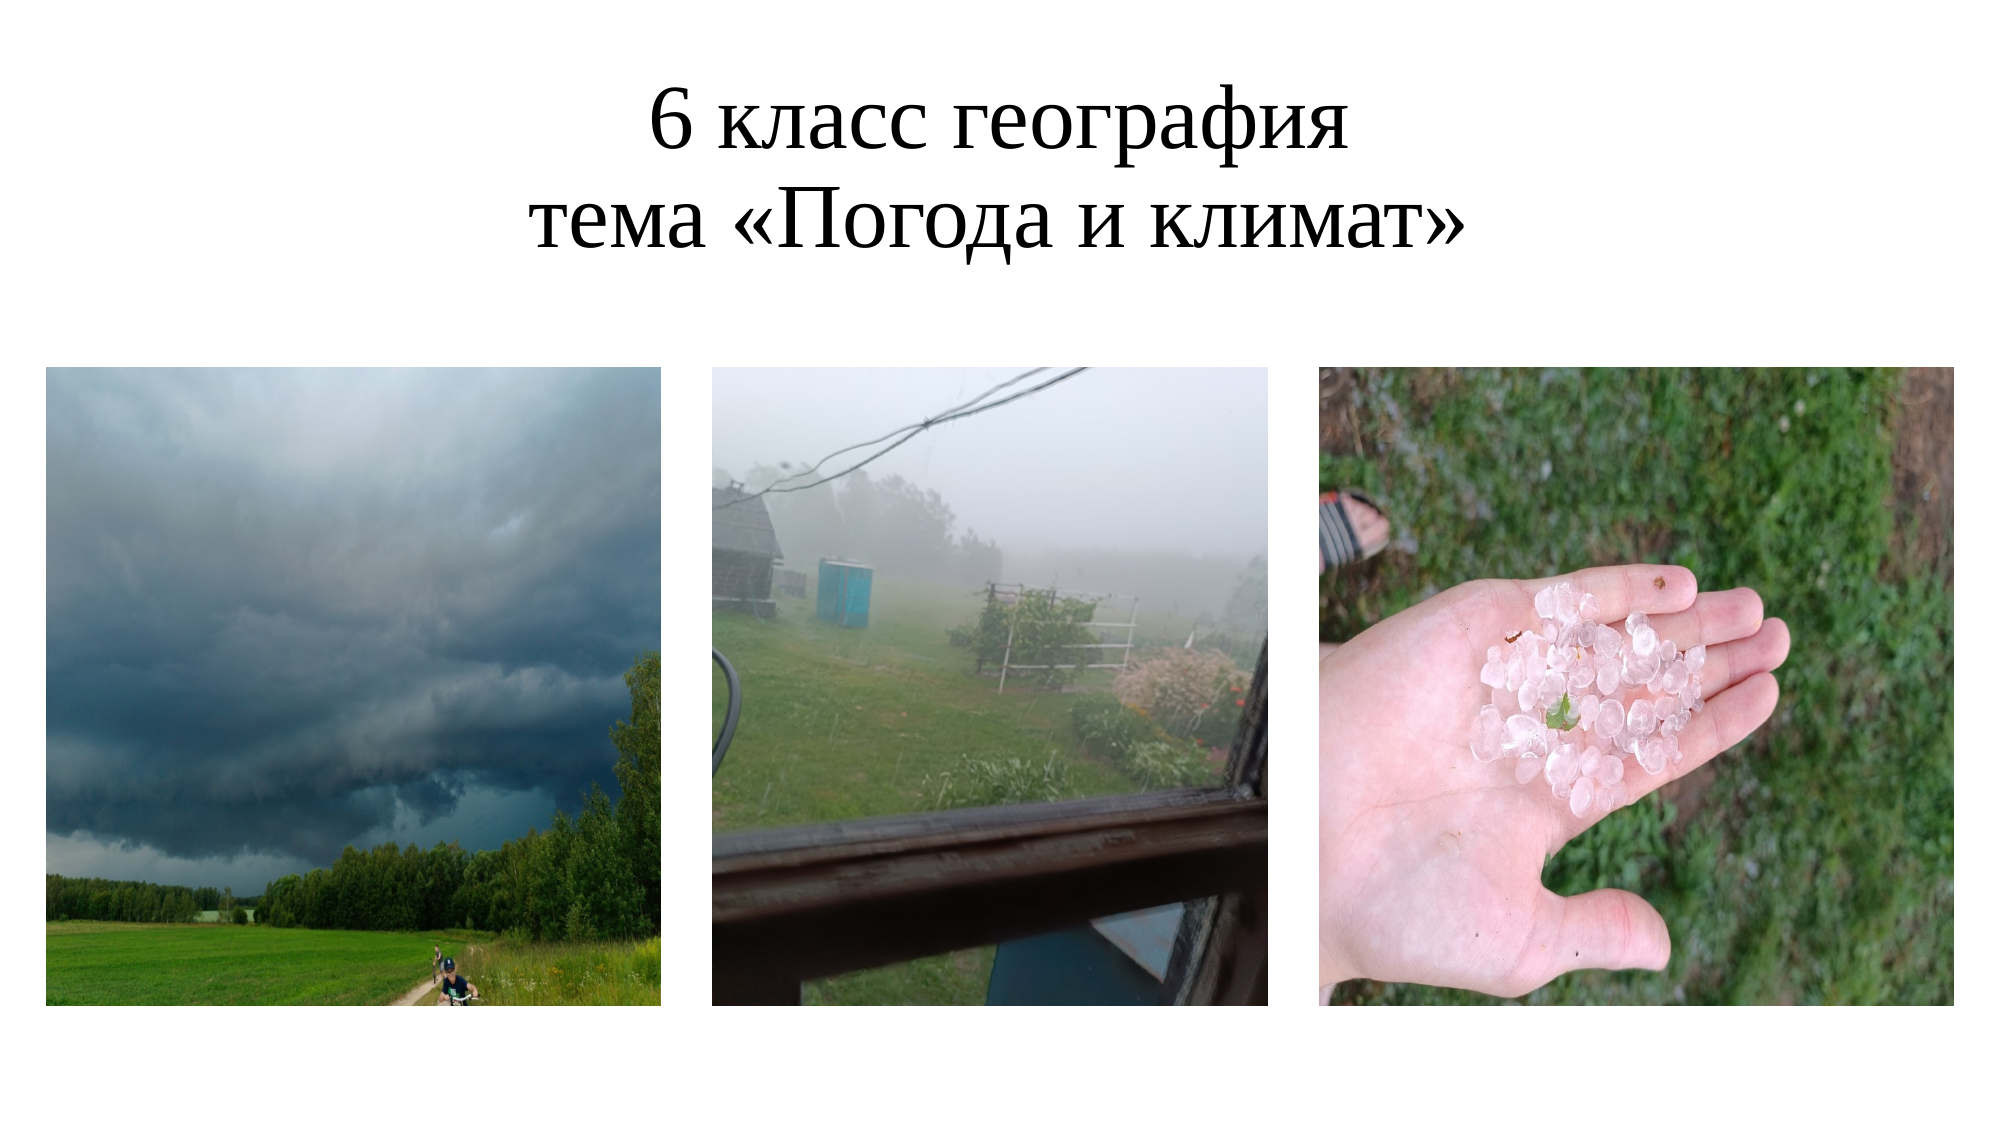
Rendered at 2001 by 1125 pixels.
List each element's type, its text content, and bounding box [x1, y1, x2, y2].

title 6 класс география тема «Погода и климат» [137, 59, 1863, 278]
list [711, 367, 1268, 1006]
picture [1319, 367, 1954, 1006]
picture [46, 367, 661, 1006]
